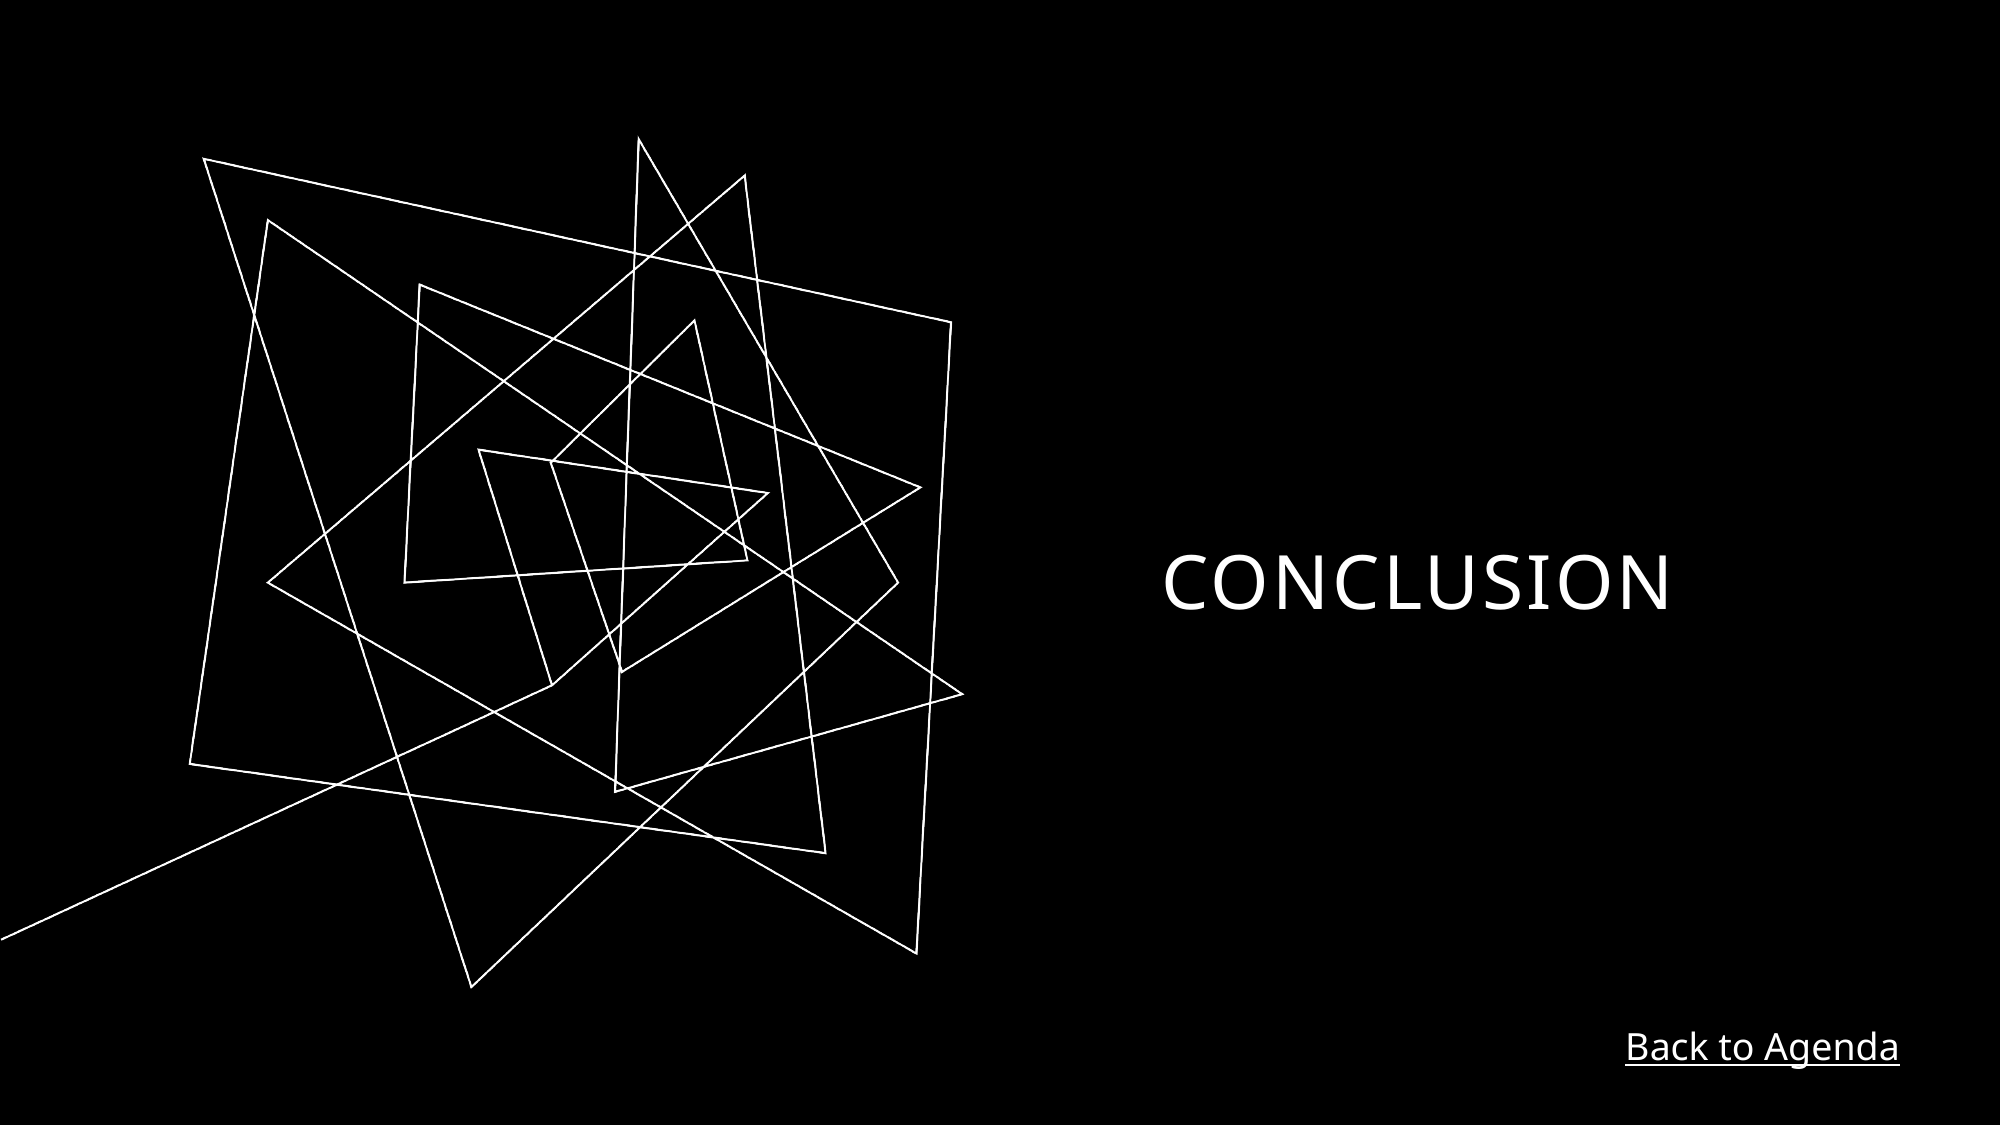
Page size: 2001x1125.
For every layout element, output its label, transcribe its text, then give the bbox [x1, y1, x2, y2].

text_box Back to Agenda [1610, 1015, 1915, 1082]
picture [0, 135, 965, 989]
title Conclusion [1146, 66, 1833, 634]
